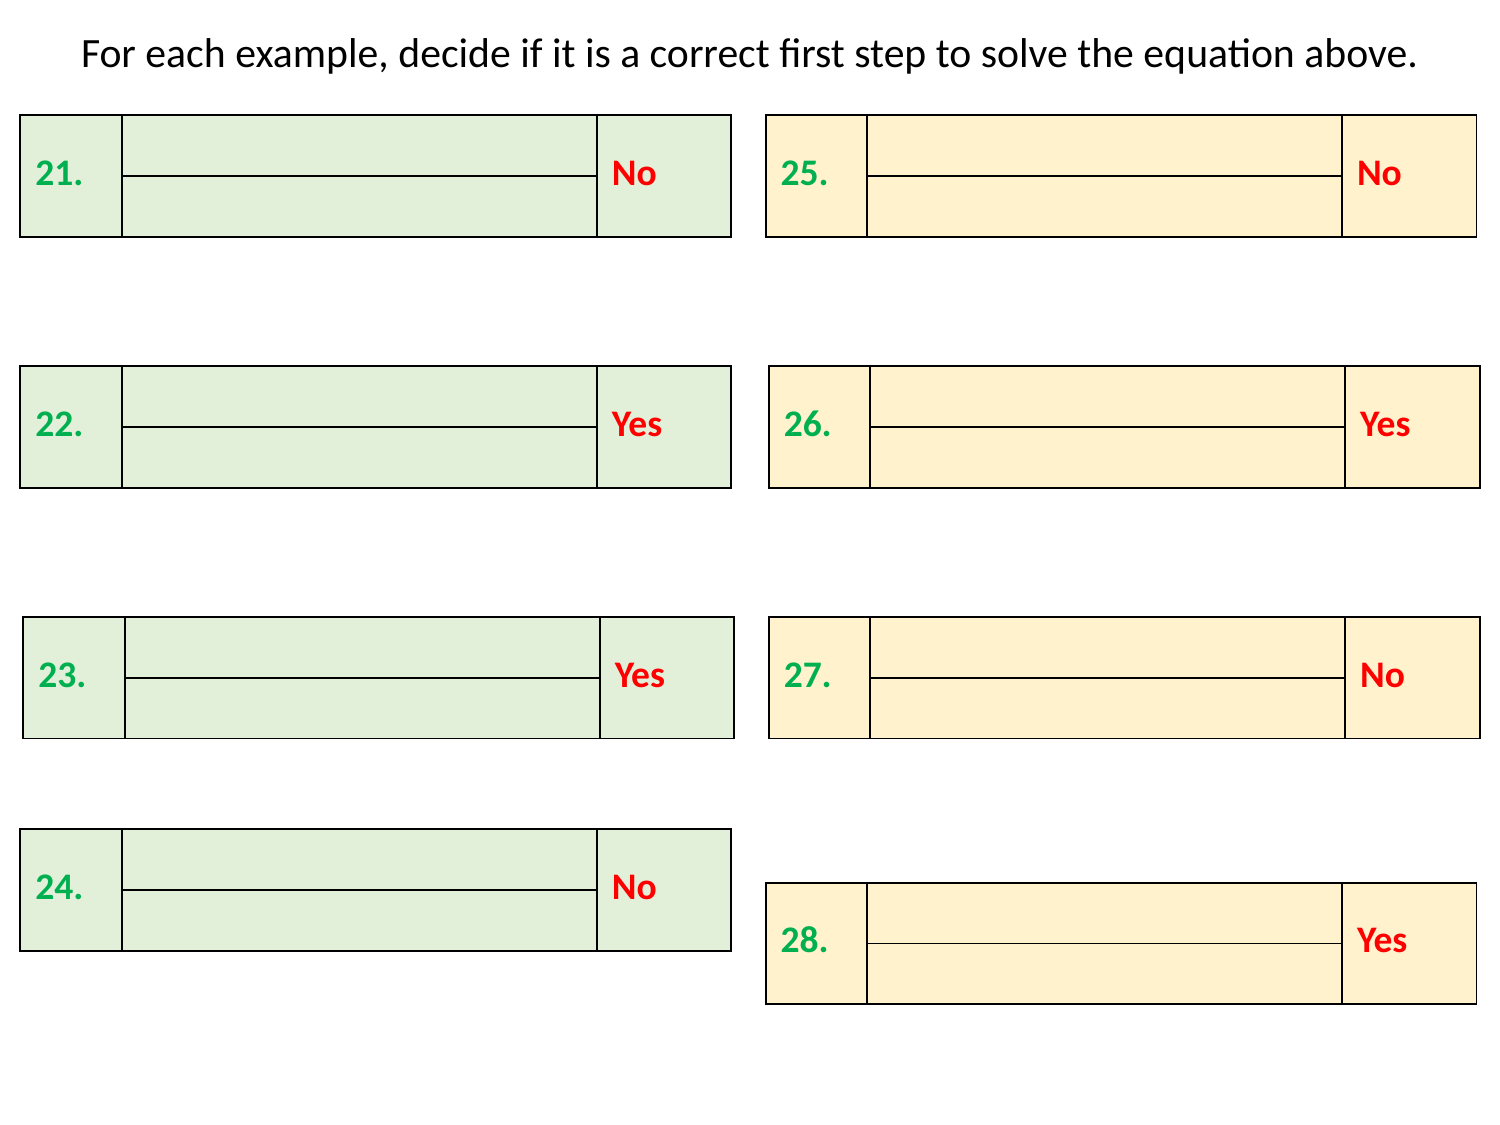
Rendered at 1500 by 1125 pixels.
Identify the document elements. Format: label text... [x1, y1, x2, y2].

text_box For each example, decide if it is a correct first step to solve the equation above. [23, 18, 1477, 84]
